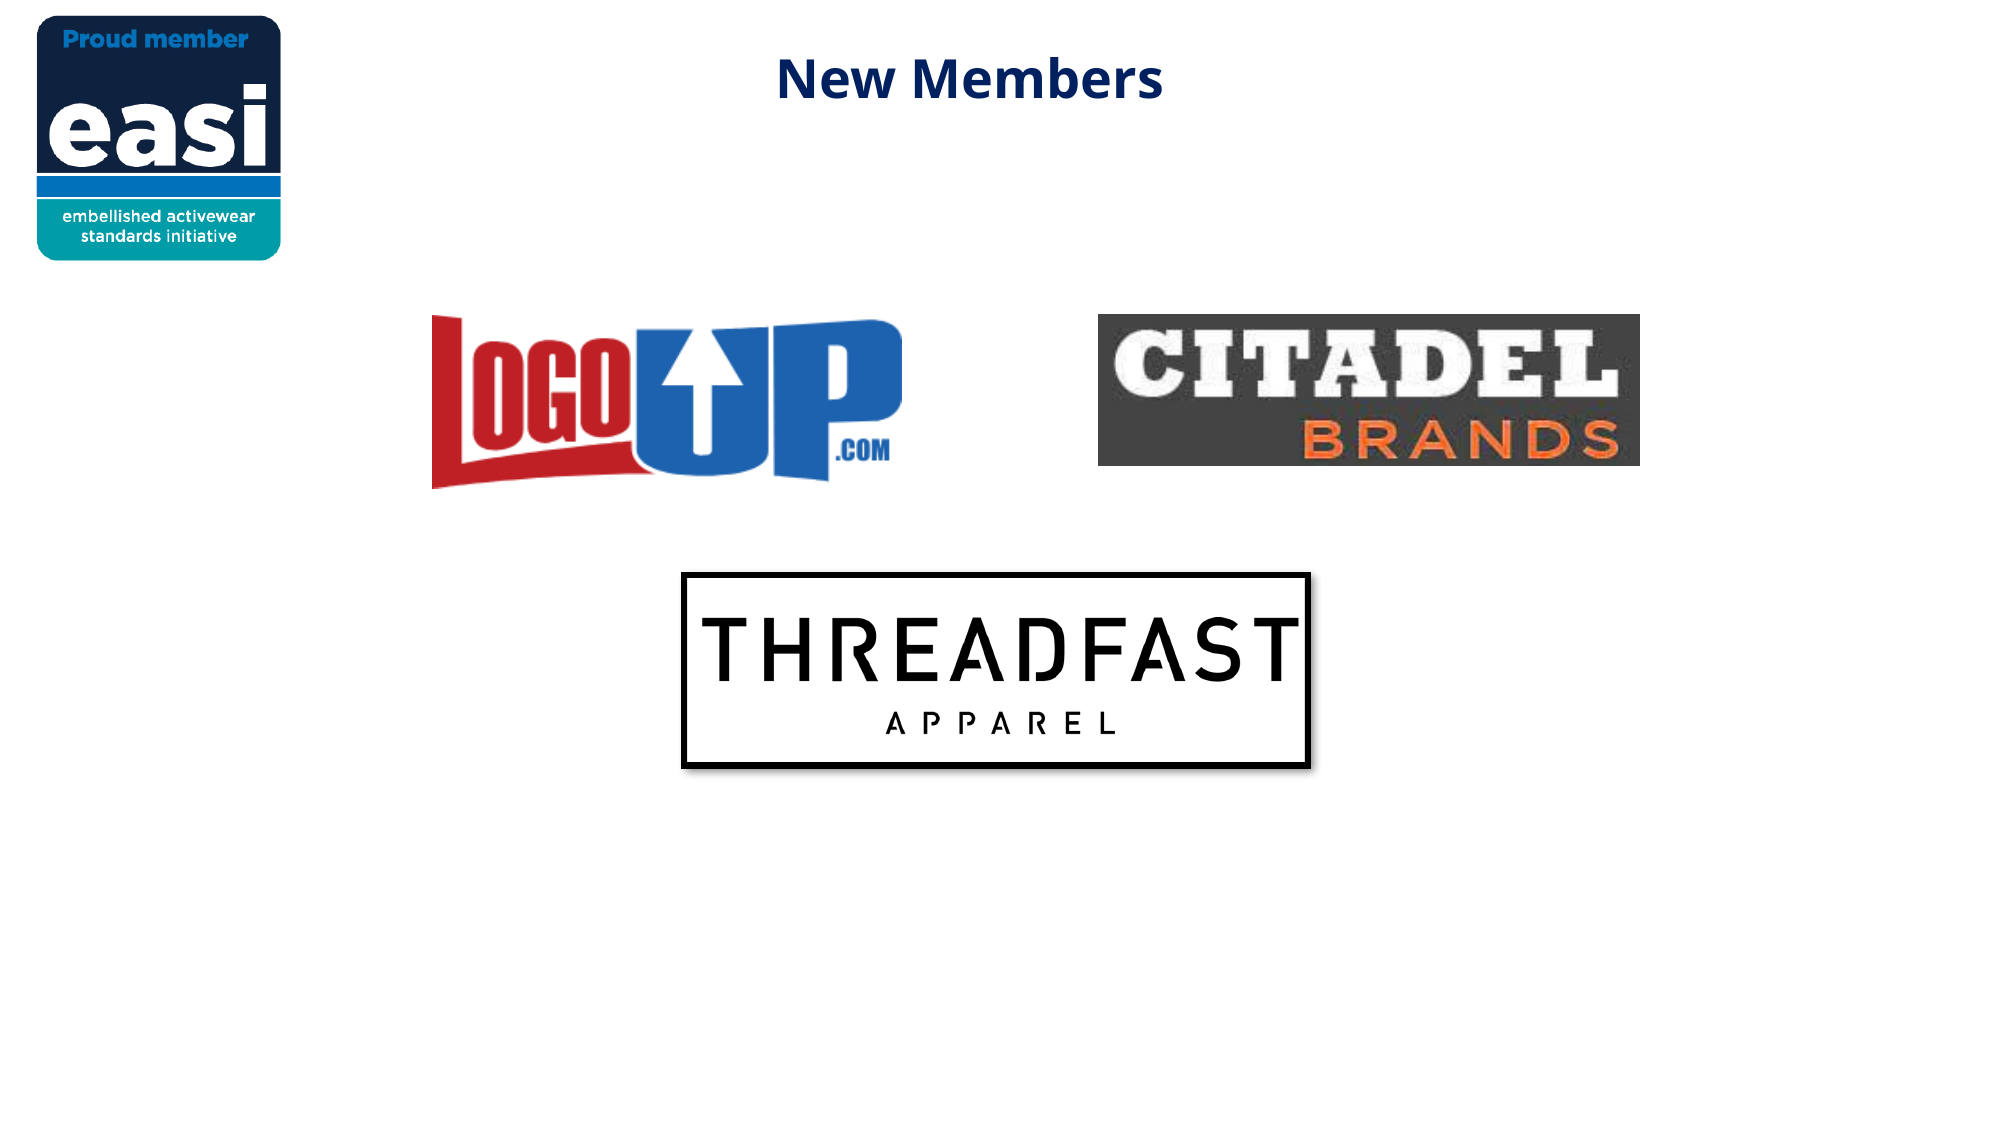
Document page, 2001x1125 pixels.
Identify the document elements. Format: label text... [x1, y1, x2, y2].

picture [17, 0, 299, 279]
title New Members [760, 25, 1203, 138]
picture [687, 578, 1305, 763]
picture [1098, 314, 1640, 466]
picture [432, 315, 902, 489]
